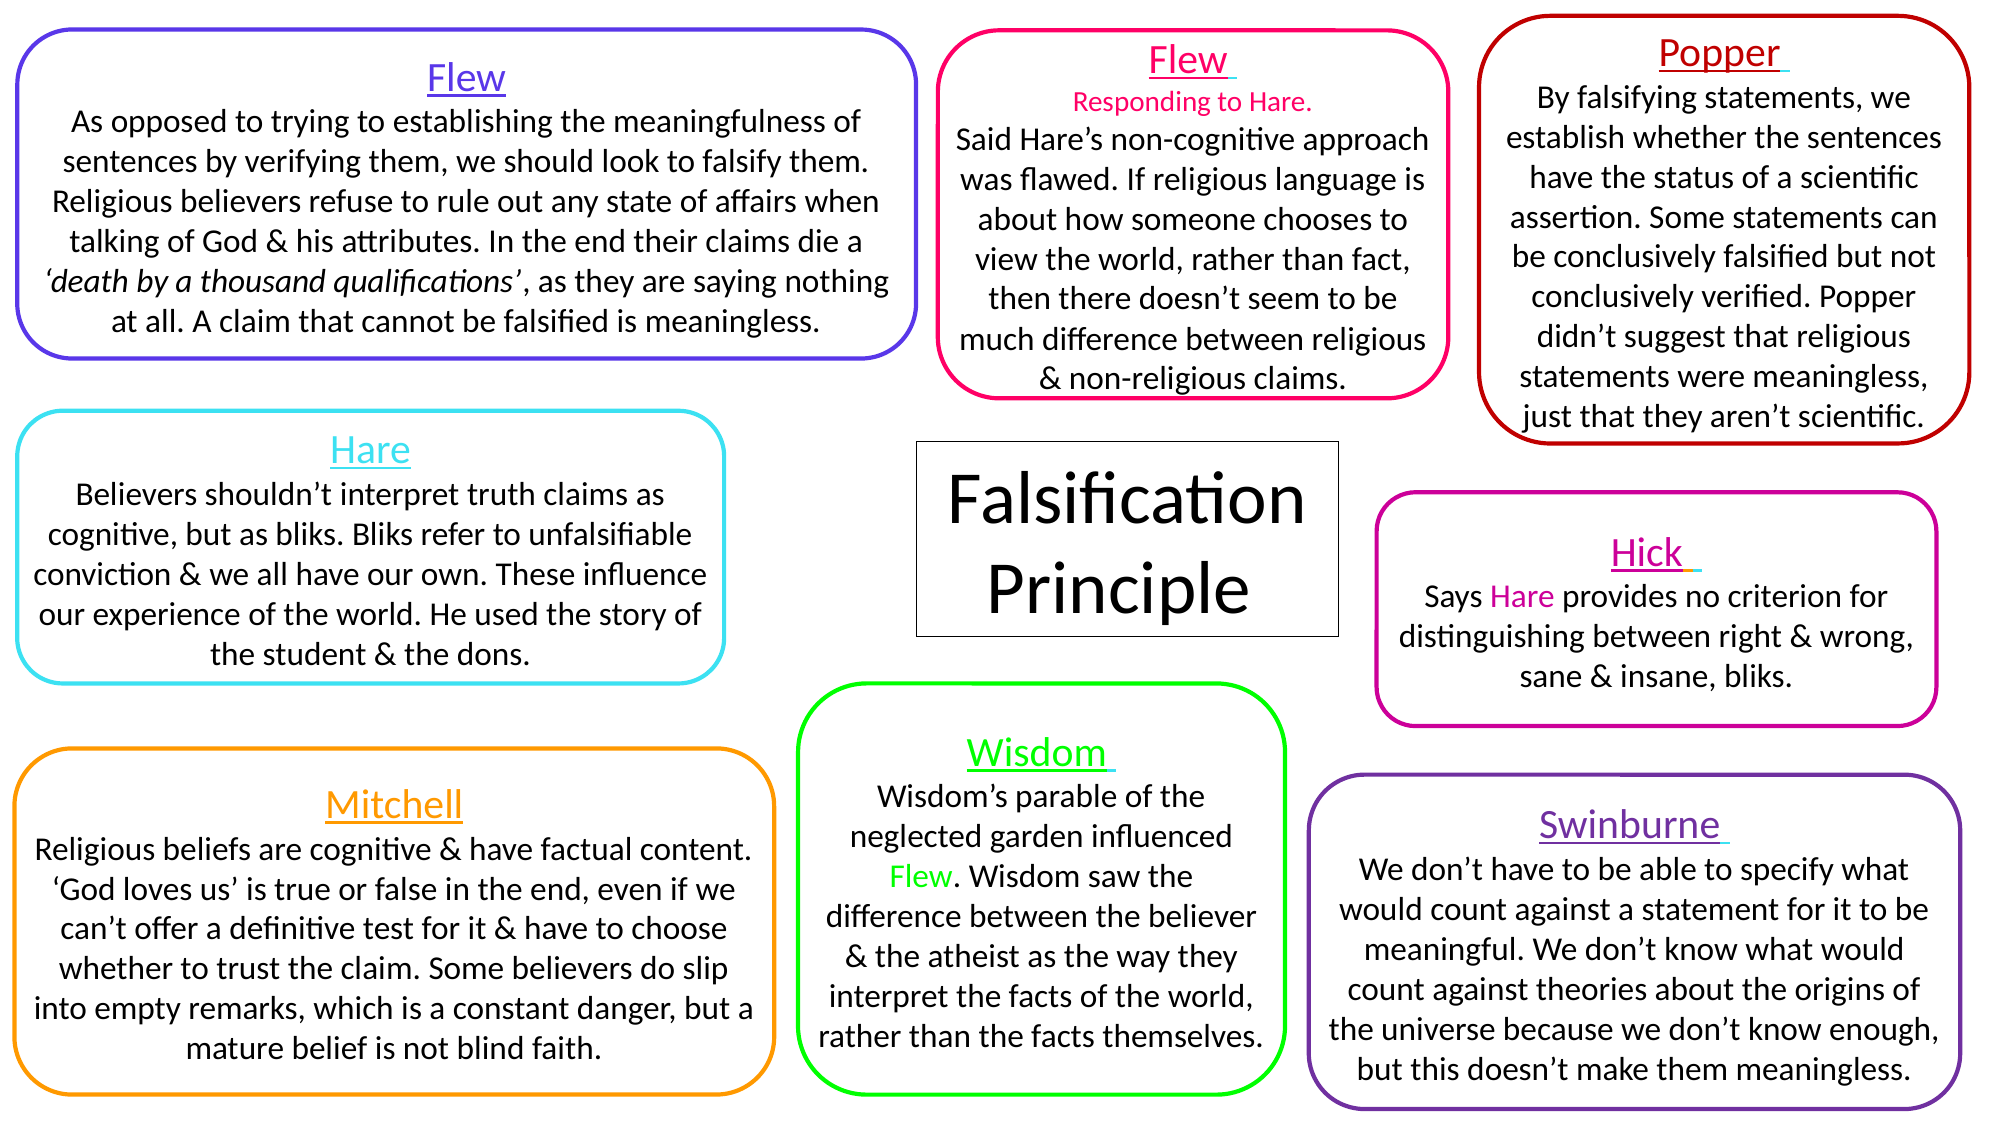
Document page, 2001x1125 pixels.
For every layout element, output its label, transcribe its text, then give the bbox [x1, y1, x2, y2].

text_box Swinburne We don’t have to be able to specify what would count against a statement for it to be meaningful. We don’t know what would count against theories about the origins of the universe because we don’t know enough, but this doesn’t make them meaningless. [1307, 773, 1962, 1111]
text_box Wisdom Wisdom’s parable of the neglected garden influenced Flew. Wisdom saw the difference between the believer & the atheist as the way they interpret the facts of the world, rather than the facts themselves. [796, 682, 1287, 1096]
text_box Popper By falsifying statements, we establish whether the sentences have the status of a scientific assertion. Some statements can be conclusively falsified but not conclusively verified. Popper didn’t suggest that religious statements were meaningless, just that they aren’t scientific. [1478, 14, 1971, 445]
text_box Falsification Principle [916, 441, 1339, 637]
text_box Hick Says Hare provides no criterion for distinguishing between right & wrong, sane & insane, bliks. [1375, 491, 1938, 728]
text_box Flew Responding to Hare. Said Hare’s non-cognitive approach was flawed. If religious language is about how someone chooses to view the world, rather than fact, then there doesn’t seem to be much difference between religious & non-religious claims. [936, 29, 1450, 400]
text_box Mitchell Religious beliefs are cognitive & have factual content. ‘God loves us’ is true or false in the end, even if we can’t offer a definitive test for it & have to choose whether to trust the claim. Some believers do slip into empty remarks, which is a constant danger, but a mature belief is not blind faith. [13, 747, 776, 1096]
text_box Flew As opposed to trying to establishing the meaningfulness of sentences by verifying them, we should look to falsify them. Religious believers refuse to rule out any state of affairs when talking of God & his attributes. In the end their claims die a ‘death by a thousand qualifications’, as they are saying nothing at all. A claim that cannot be falsified is meaningless. [16, 28, 918, 360]
text_box Hare Believers shouldn’t interpret truth claims as cognitive, but as bliks. Bliks refer to unfalsifiable conviction & we all have our own. These influence our experience of the world. He used the story of the student & the dons. [16, 409, 726, 685]
